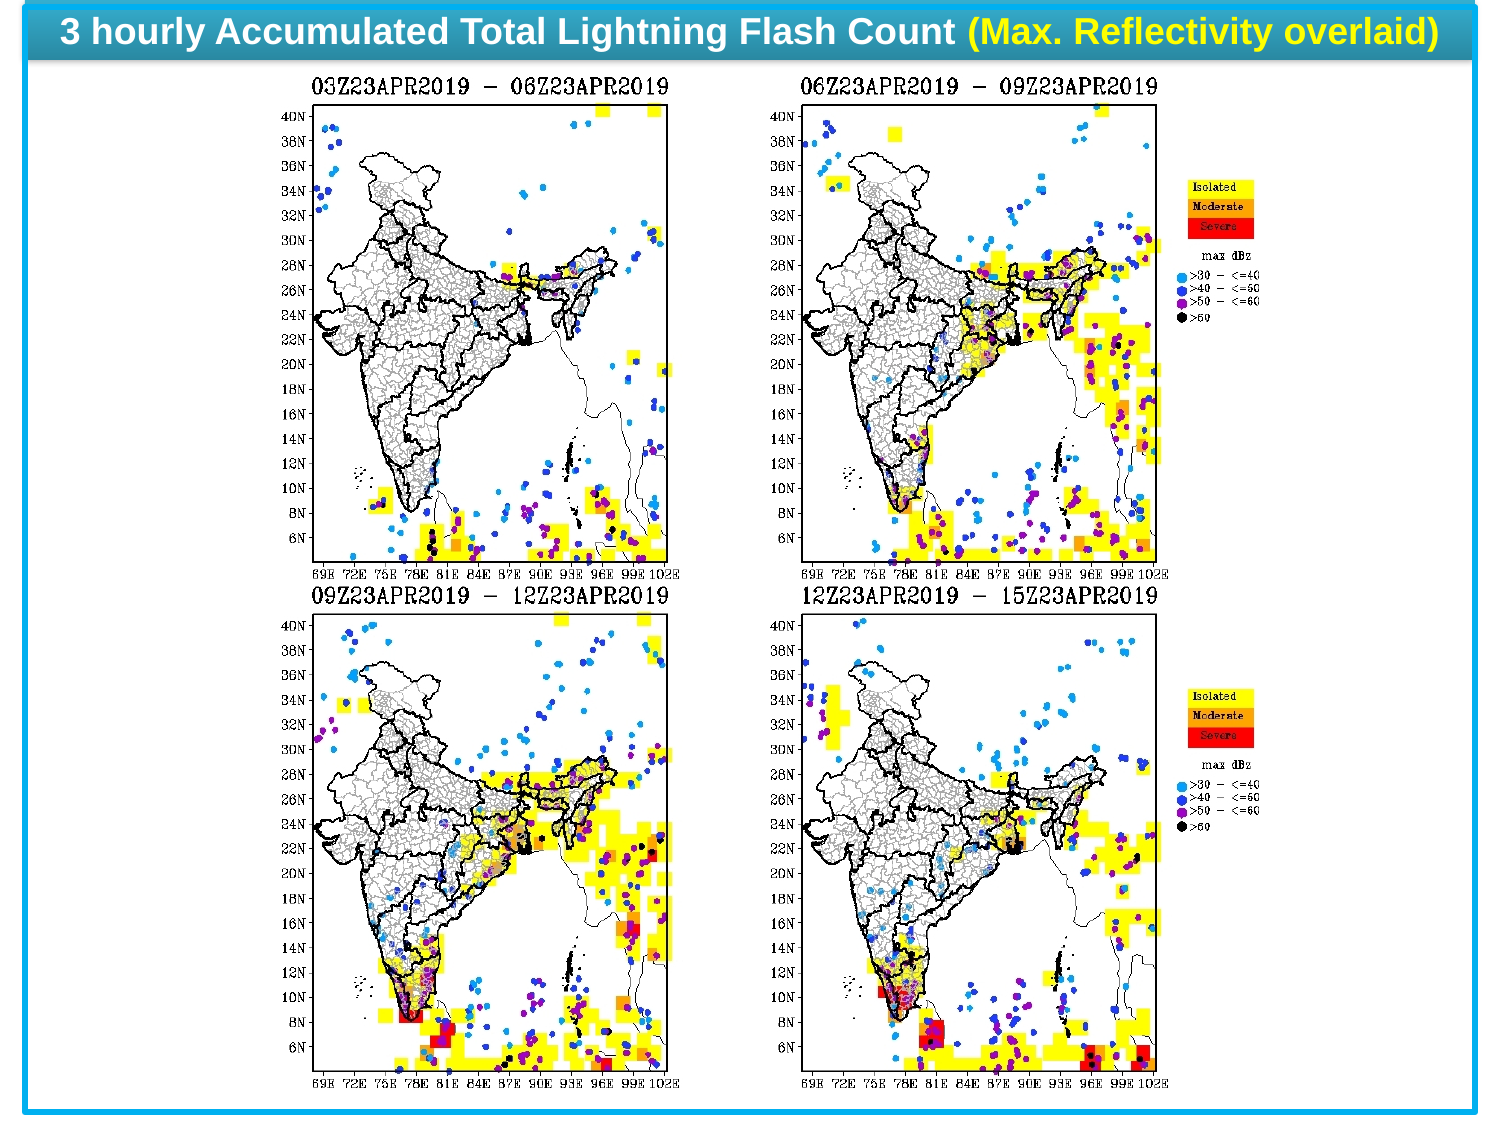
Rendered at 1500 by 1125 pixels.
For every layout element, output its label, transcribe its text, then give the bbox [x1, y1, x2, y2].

text_box 3 hourly Accumulated Total Lightning Flash Count (Max. Reflectivity overlaid) [24, 0, 1475, 5]
picture [281, 77, 1260, 1088]
text_box [23, 5, 1477, 1114]
